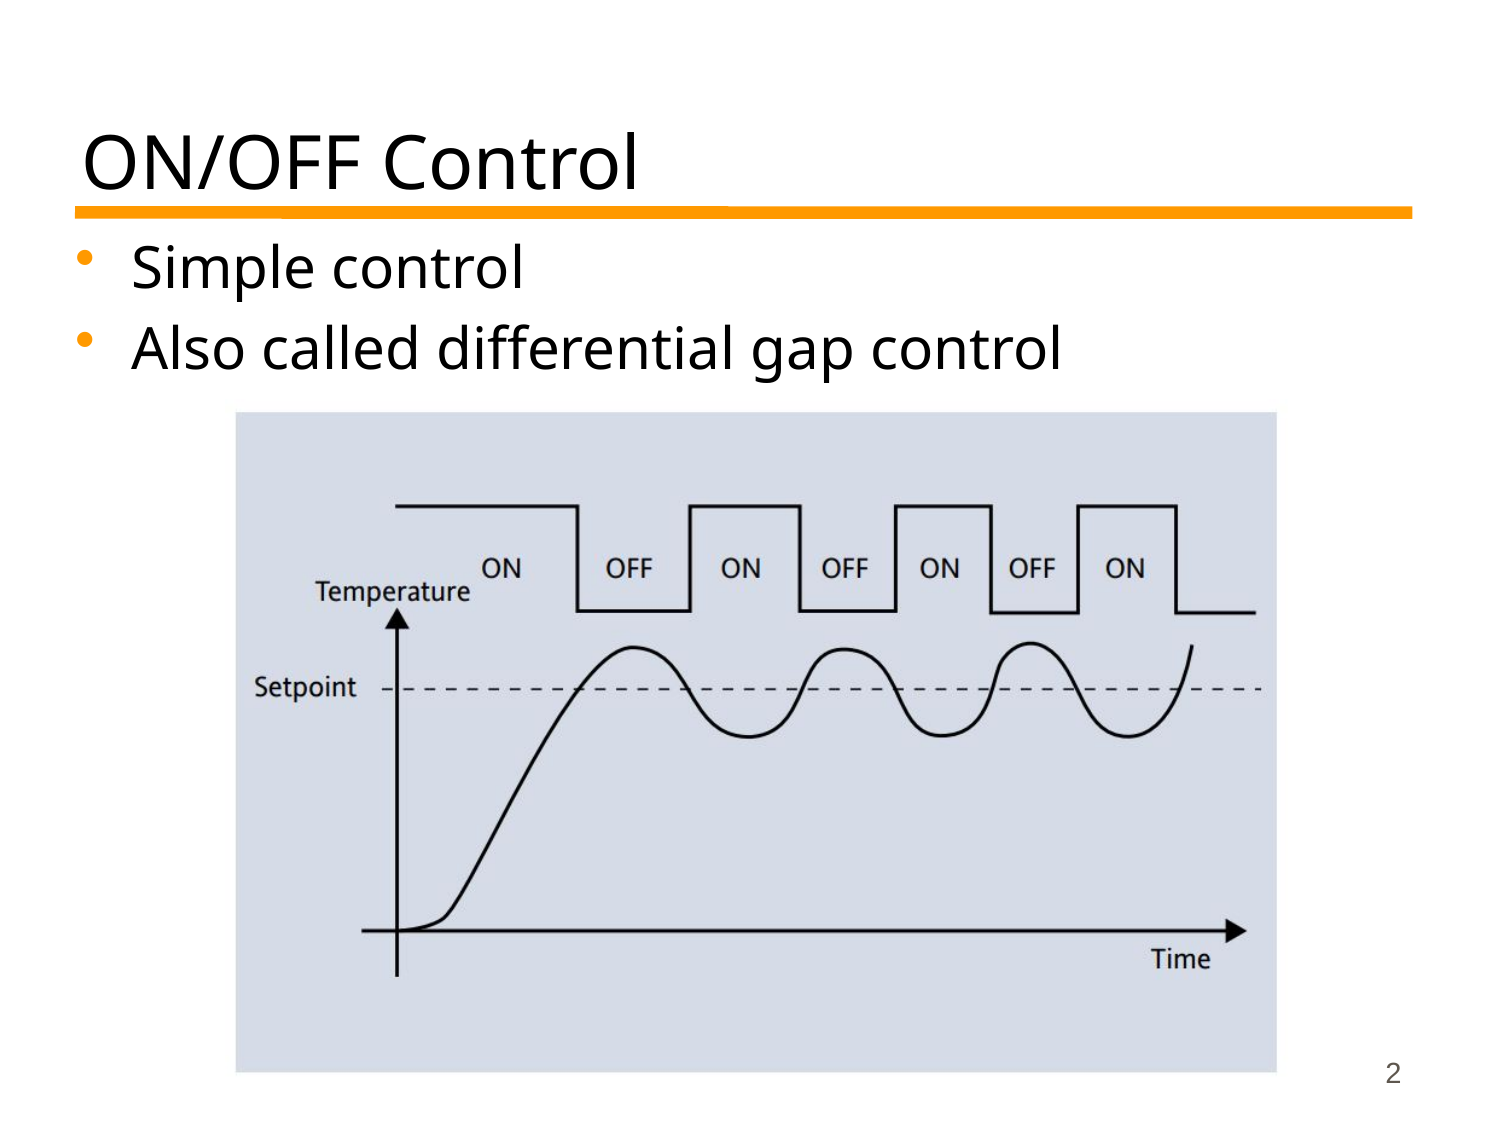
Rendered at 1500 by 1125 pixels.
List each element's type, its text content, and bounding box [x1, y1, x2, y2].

title ON/OFF Control [66, 24, 1413, 213]
list Simple control Also called differential gap control [59, 222, 1438, 992]
slide_number 2 [1103, 1021, 1417, 1098]
picture [224, 399, 1289, 1088]
